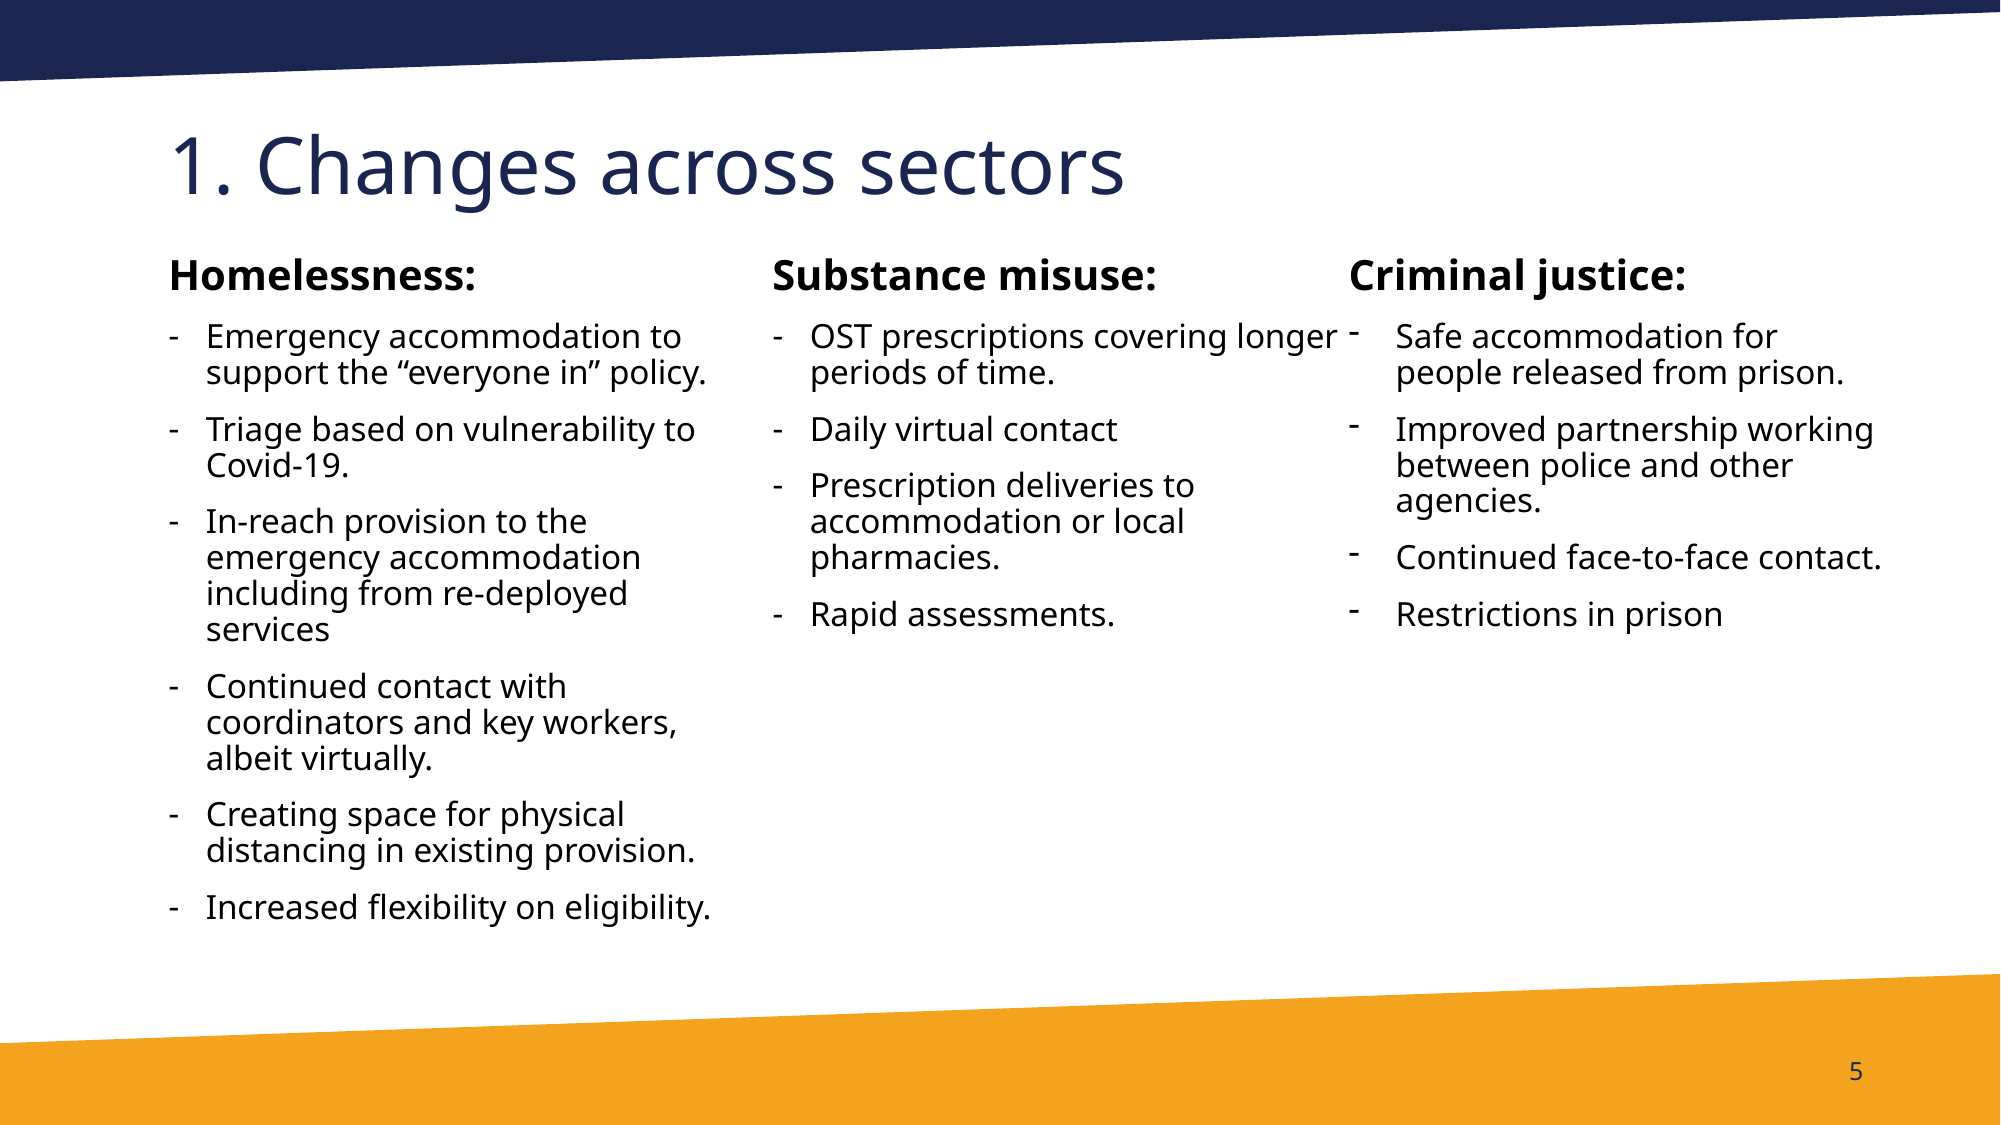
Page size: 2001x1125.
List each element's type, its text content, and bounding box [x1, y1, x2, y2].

text_box Criminal justice: Safe accommodation for people released from prison. Improved partnership working between police and other agencies. Continued face-to-face contact. Restrictions in prison [1333, 246, 1906, 642]
text_box Substance misuse: OST prescriptions covering longer periods of time. Daily virtual contact Prescription deliveries to accommodation or local pharmacies. Rapid assessments. [757, 246, 1333, 334]
text_box Homelessness: Emergency accommodation to support the “everyone in” policy. Triage based on vulnerability to Covid-19. In-reach provision to the emergency accommodation including from re-deployed services Continued contact with coordinators and key workers, albeit virtually. Creating space for physical distancing in existing provision. Increased flexibility on eligibility. [153, 246, 757, 334]
title 1. Changes across sectors [153, 59, 1879, 246]
slide_number 5 [1428, 1042, 1879, 1103]
